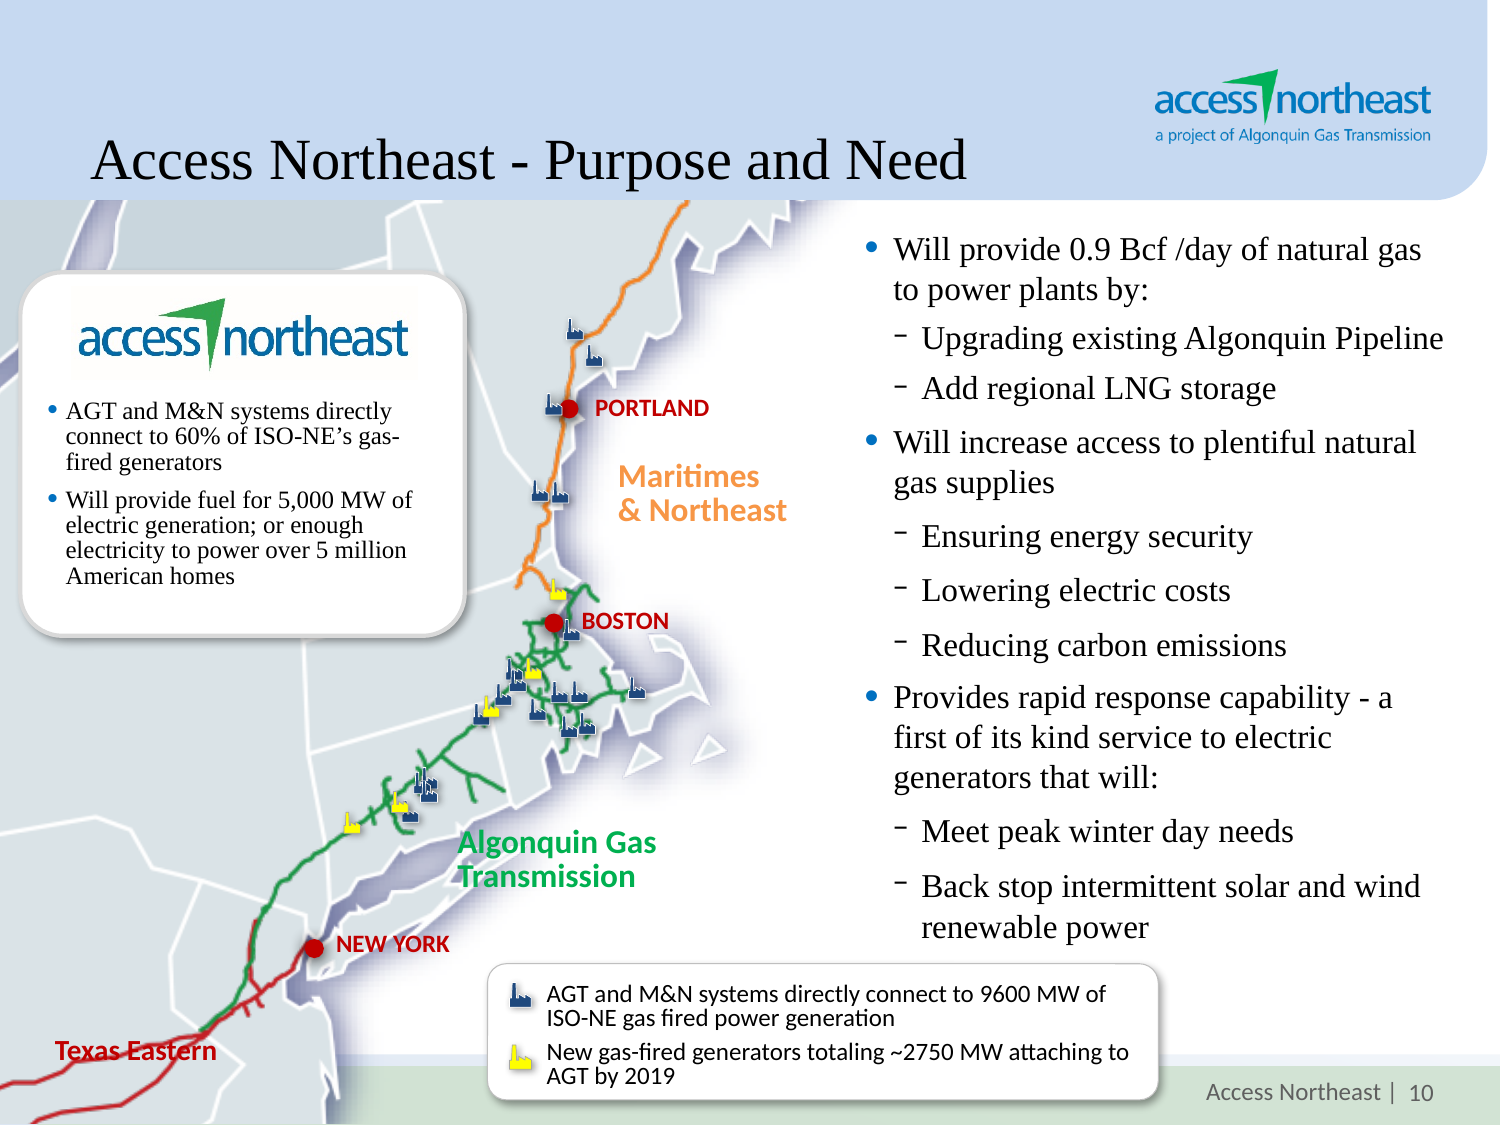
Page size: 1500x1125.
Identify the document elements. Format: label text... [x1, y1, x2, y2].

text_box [343, 578, 567, 834]
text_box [832, 963, 1175, 1101]
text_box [401, 318, 646, 823]
slide_number 10 [1393, 1061, 1460, 1122]
title Access Northeast ‐ Purpose and Need [75, 26, 1209, 199]
picture [1209, 69, 1431, 144]
picture [0, 199, 858, 1124]
text_box Will provide 0.9 Bcf /day of natural gas to power plants by: Upgrading existing Algonquin Pipeline Add regional LNG storage Will increase access to plentiful natural gas supplies Ensuring energy security Lowering electric costs Reducing carbon emissions Provides rapid response capability - a first of its kind service to electric generators that will: Meet peak winter day needs Back stop intermittent solar and wind renewable power [862, 219, 1467, 1050]
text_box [304, 384, 758, 966]
